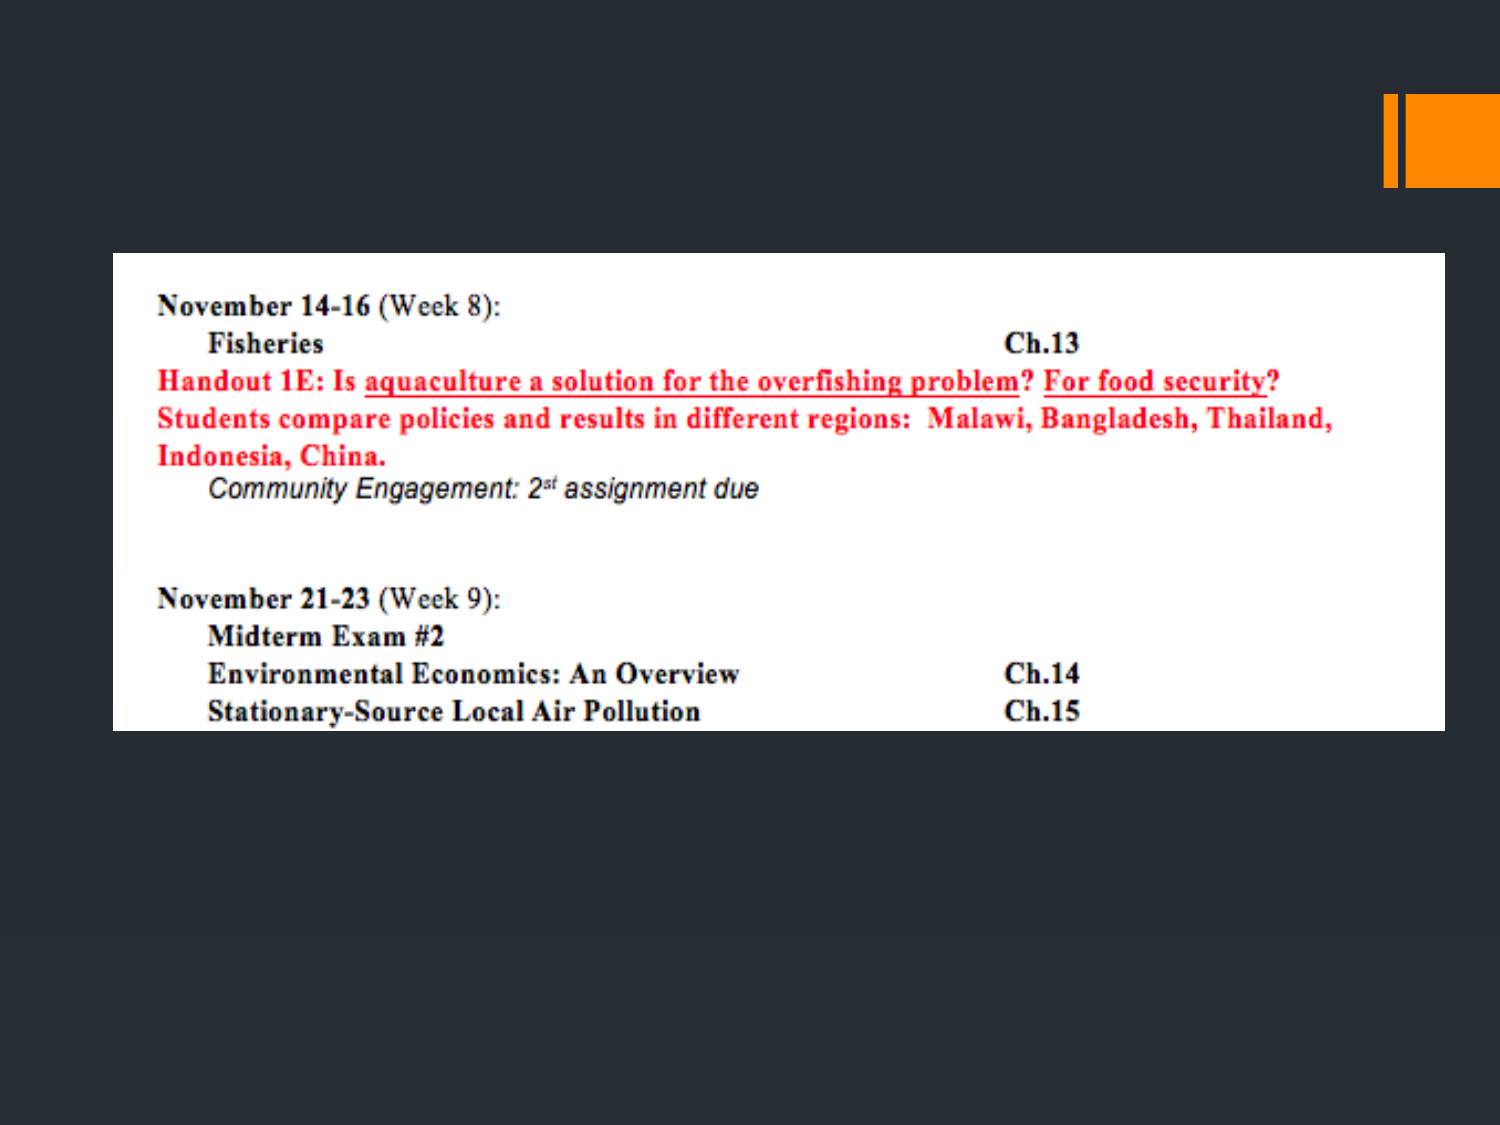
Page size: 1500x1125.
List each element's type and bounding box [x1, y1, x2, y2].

picture [113, 252, 1446, 732]
